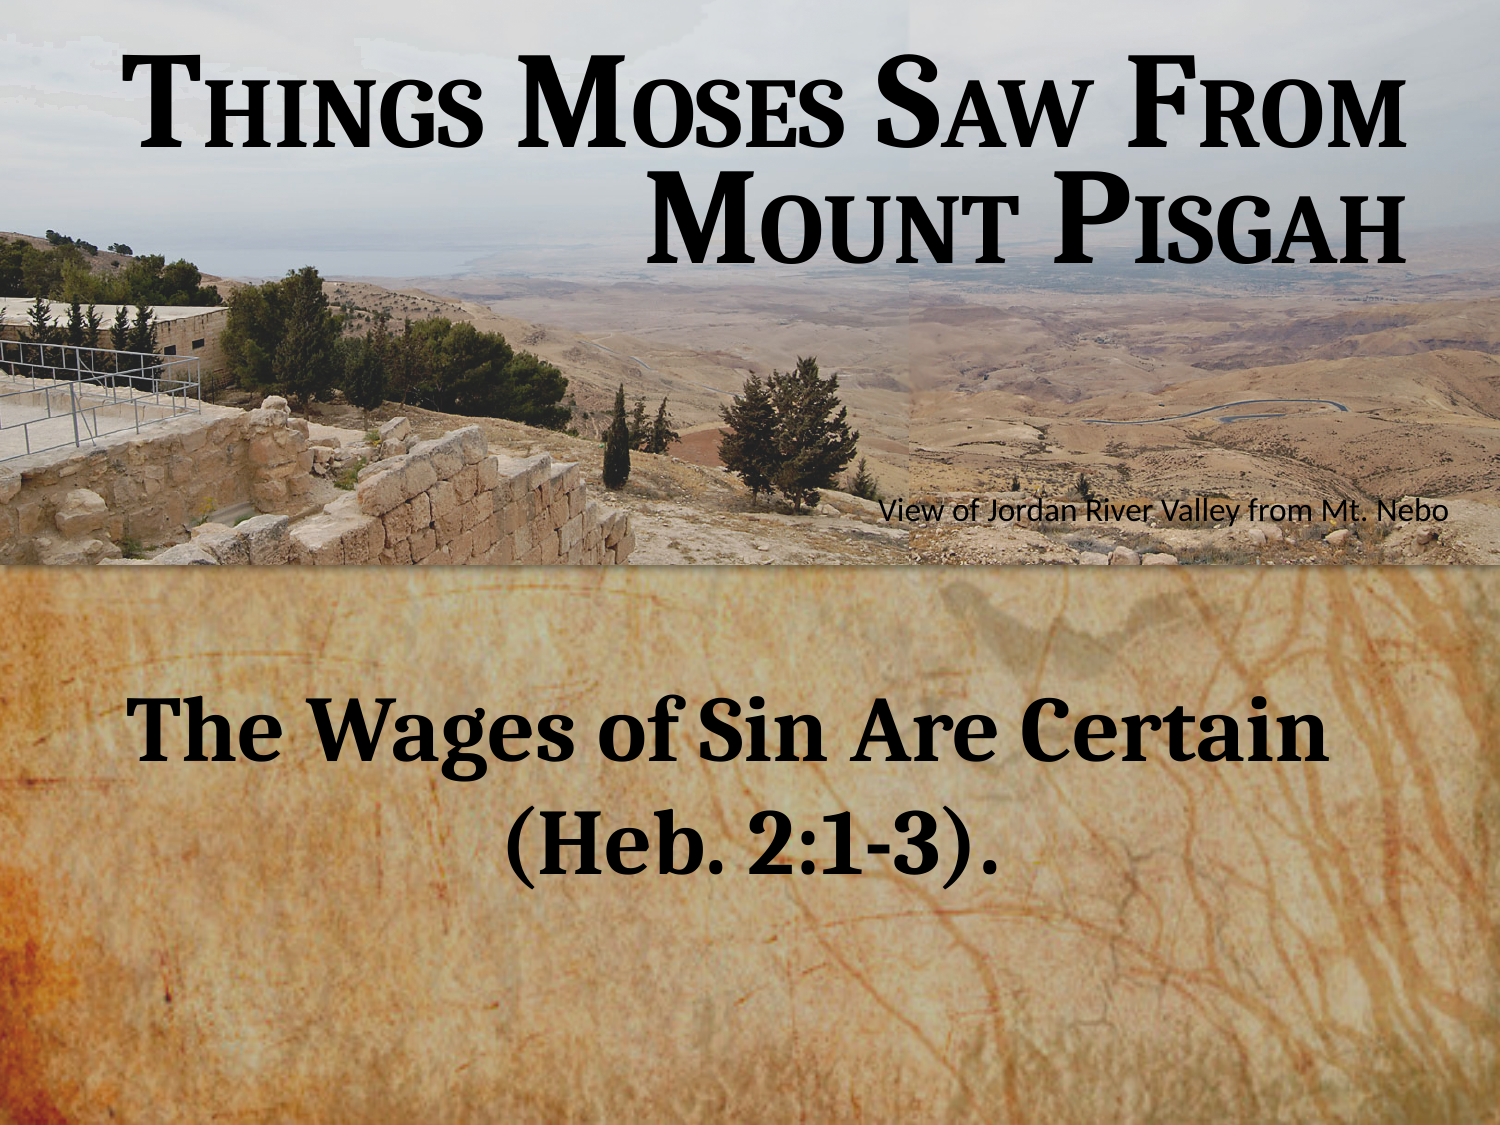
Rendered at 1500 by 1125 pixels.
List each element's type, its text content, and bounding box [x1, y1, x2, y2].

list The Wages of Sin Are Certain (Heb. 2:1-3). [75, 660, 1425, 1097]
title Things Moses Saw From Mount Pisgah [75, 45, 1425, 297]
text_box View of Jordan River Valley from Mt. Nebo [769, 480, 1465, 536]
